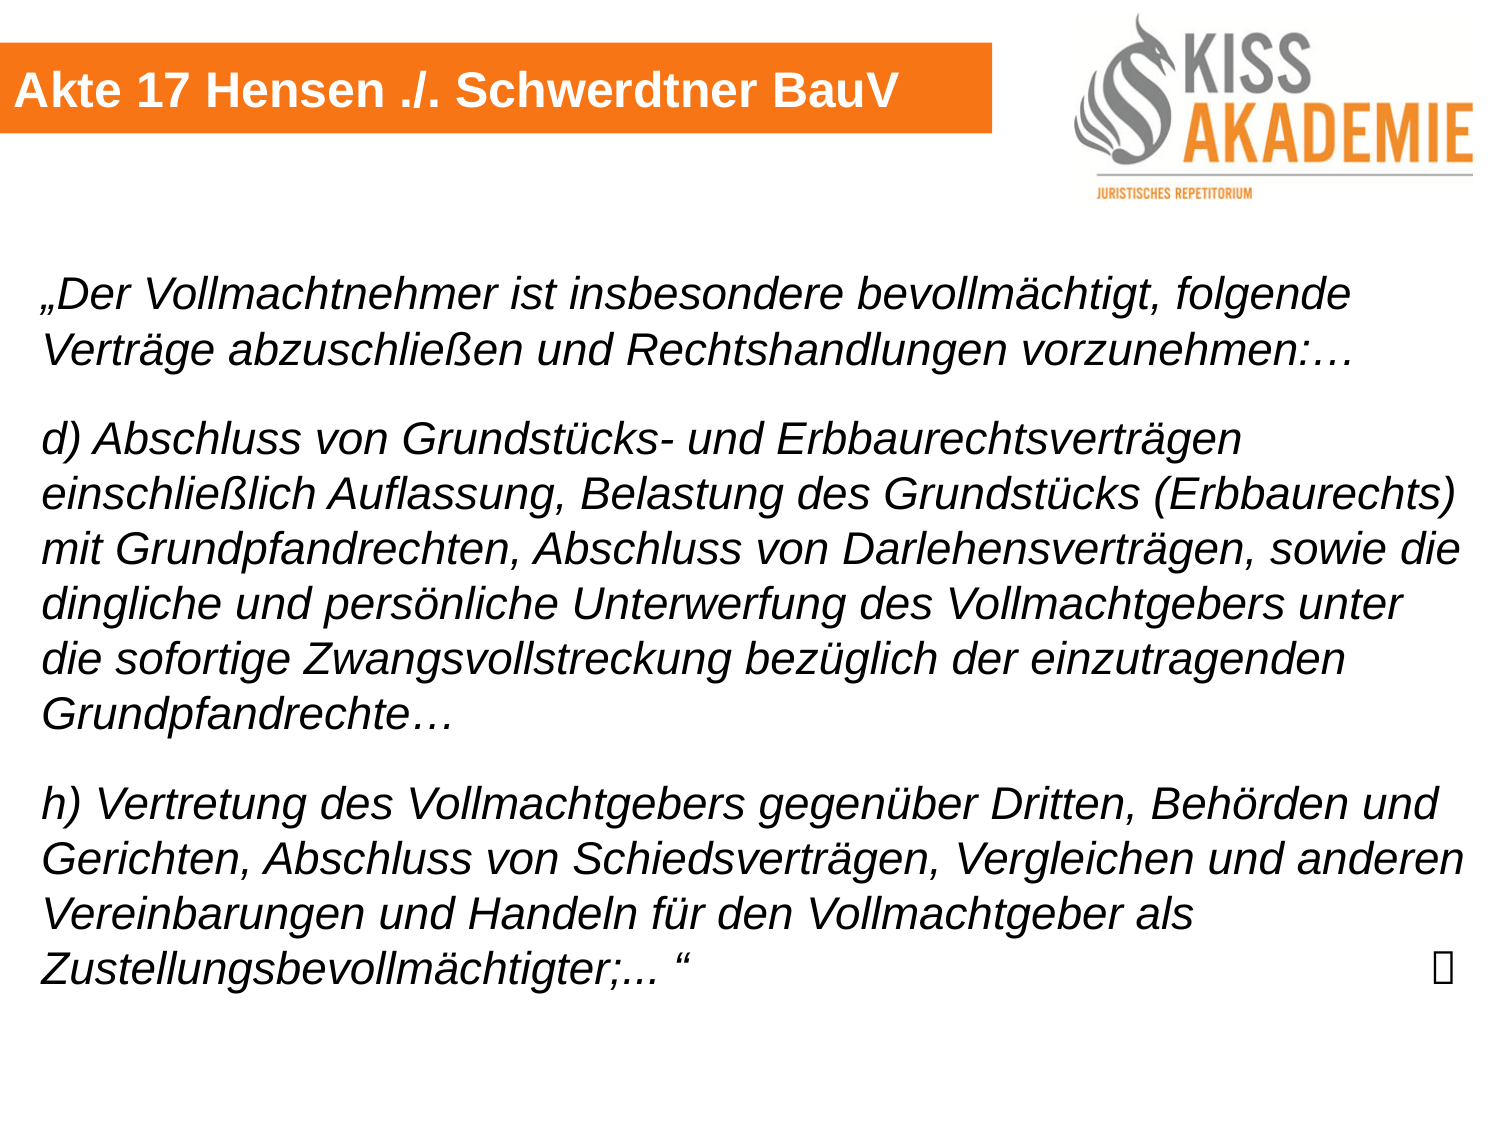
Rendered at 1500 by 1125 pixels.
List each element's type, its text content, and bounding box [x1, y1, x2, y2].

text_box „Der Vollmachtnehmer ist insbesondere bevollmächtigt, folgende Verträge abzuschließen und Rechtshandlungen vorzunehmen:… d) Abschluss von Grundstücks- und Erbbaurechtsverträgen einschließlich Auflassung, Belastung des Grundstücks (Erbbaurechts) mit Grundpfandrechten, Abschluss von Darlehensverträgen, sowie die dingliche und persönliche Unterwerfung des Vollmachtgebers unter die sofortige Zwangsvollstreckung bezüglich der einzutragenden Grundpfandrechte… h) Vertretung des Vollmachtgebers gegenüber Dritten, Behörden und Gerichten, Abschluss von Schiedsverträgen, Vergleichen und anderen Vereinbarungen und Handeln für den Vollmachtgeber als Zustellungsbevollmächtigter;... “  [41, 209, 1471, 994]
picture [1074, 13, 1473, 203]
text_box Akte 17 Hensen ./. Schwerdtner BauV [0, 42, 993, 134]
